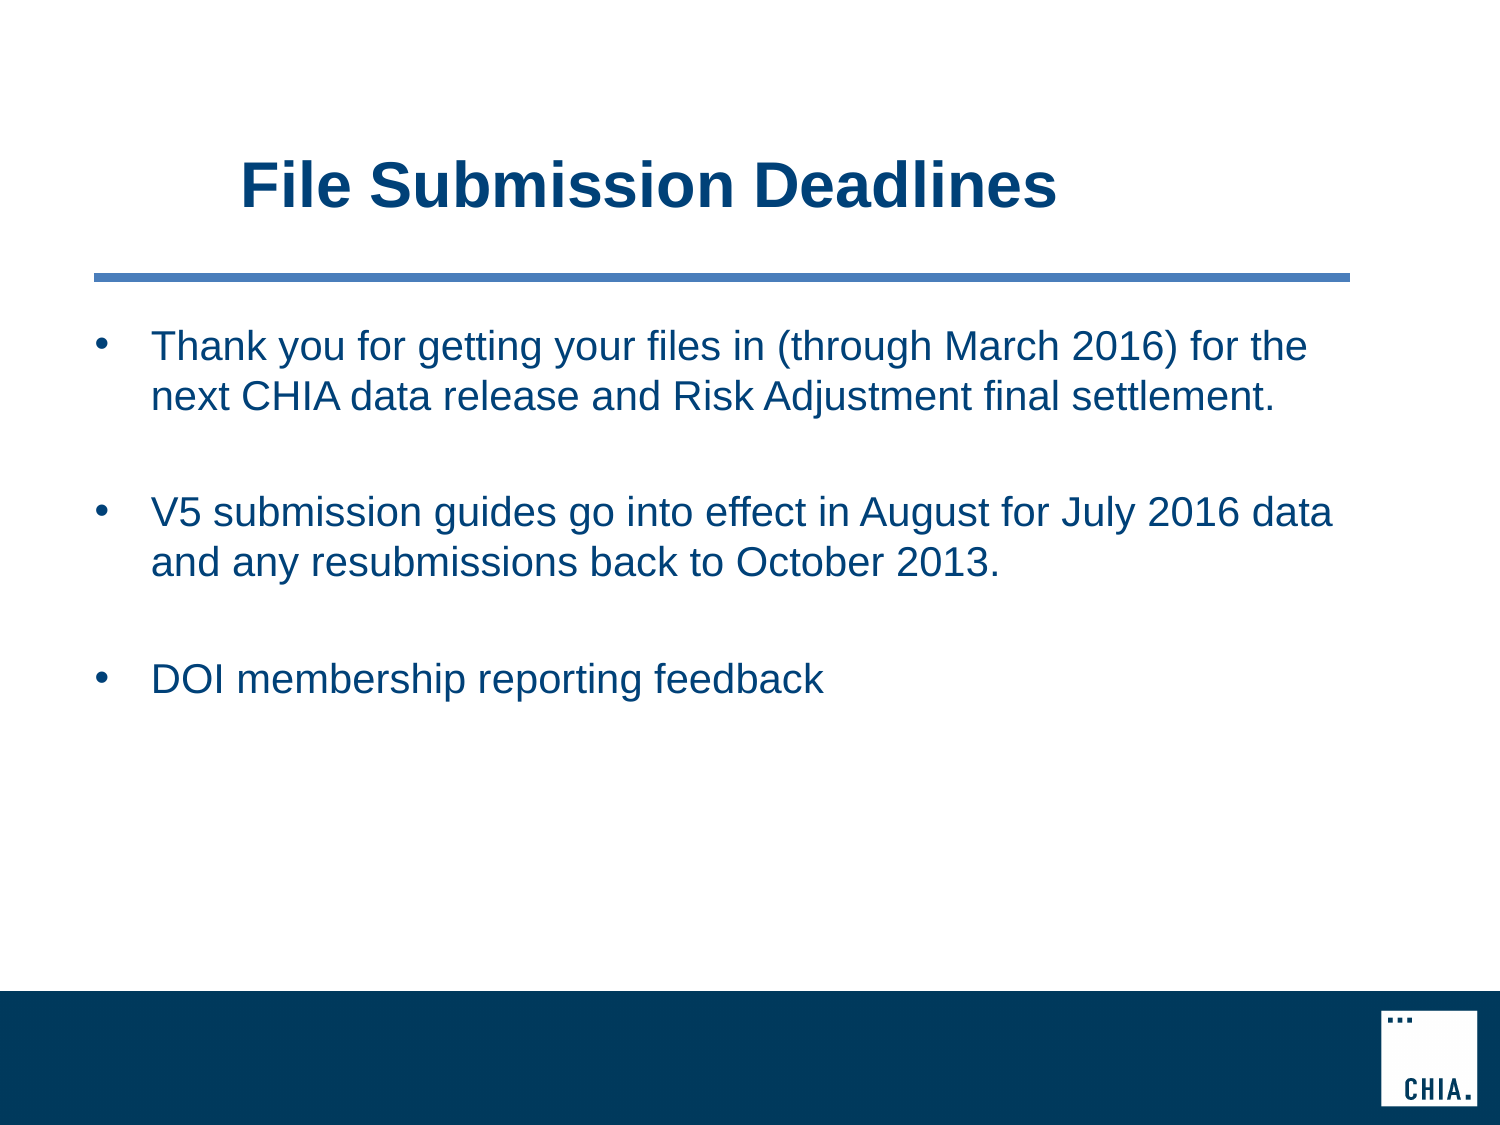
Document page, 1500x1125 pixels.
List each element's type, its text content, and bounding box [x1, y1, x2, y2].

title File Submission Deadlines [75, 93, 1351, 261]
picture [0, 991, 1500, 1125]
subtitle Thank you for getting your files in (through March 2016) for the next CHIA data release and Risk Adjustment final settlement. V5 submission guides go into effect in August for July 2016 data and any resubmissions back to October 2013. DOI membership reporting feedback [79, 310, 1353, 987]
